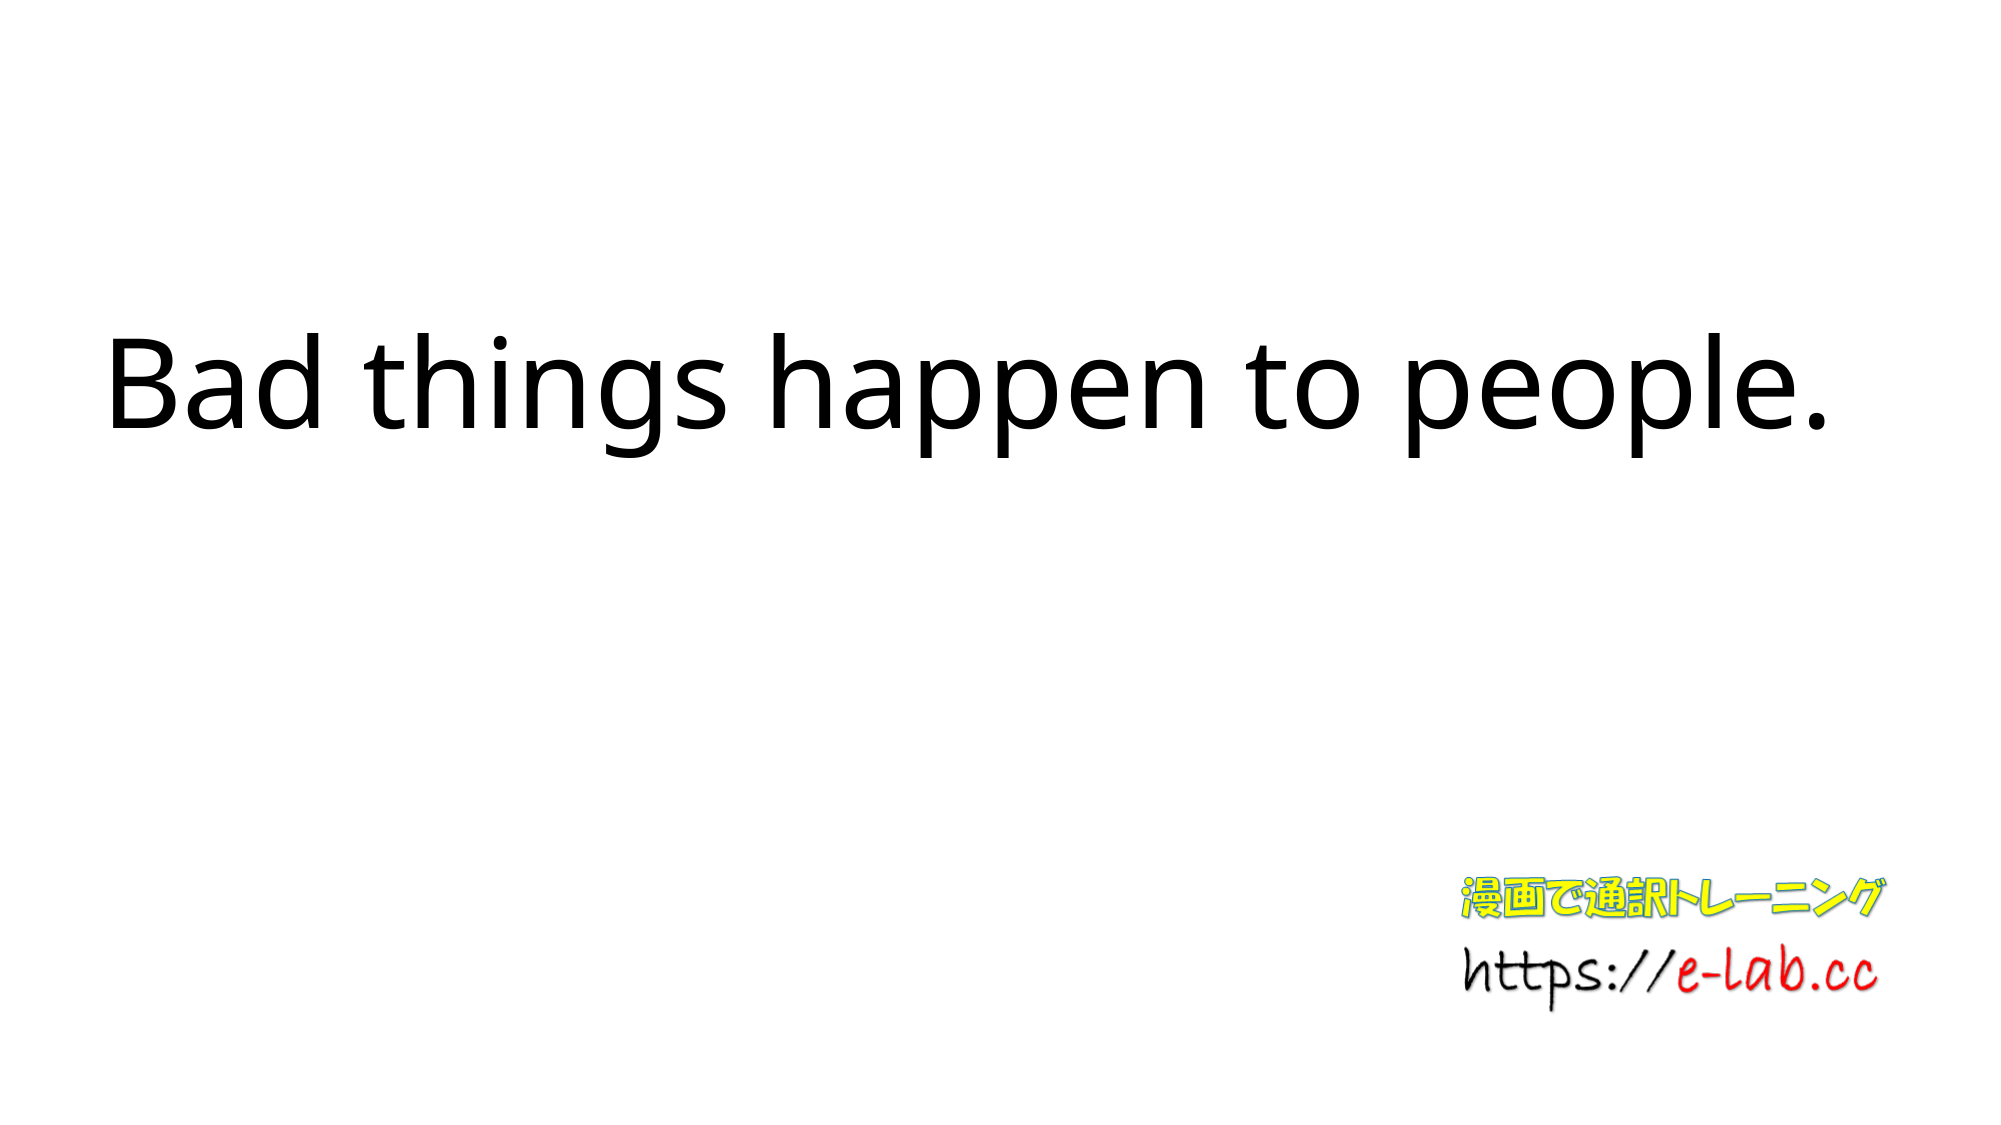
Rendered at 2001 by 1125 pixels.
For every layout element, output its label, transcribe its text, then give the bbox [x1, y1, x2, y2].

title Bad things happen to people. [86, 276, 1991, 464]
picture [1417, 861, 1924, 1061]
